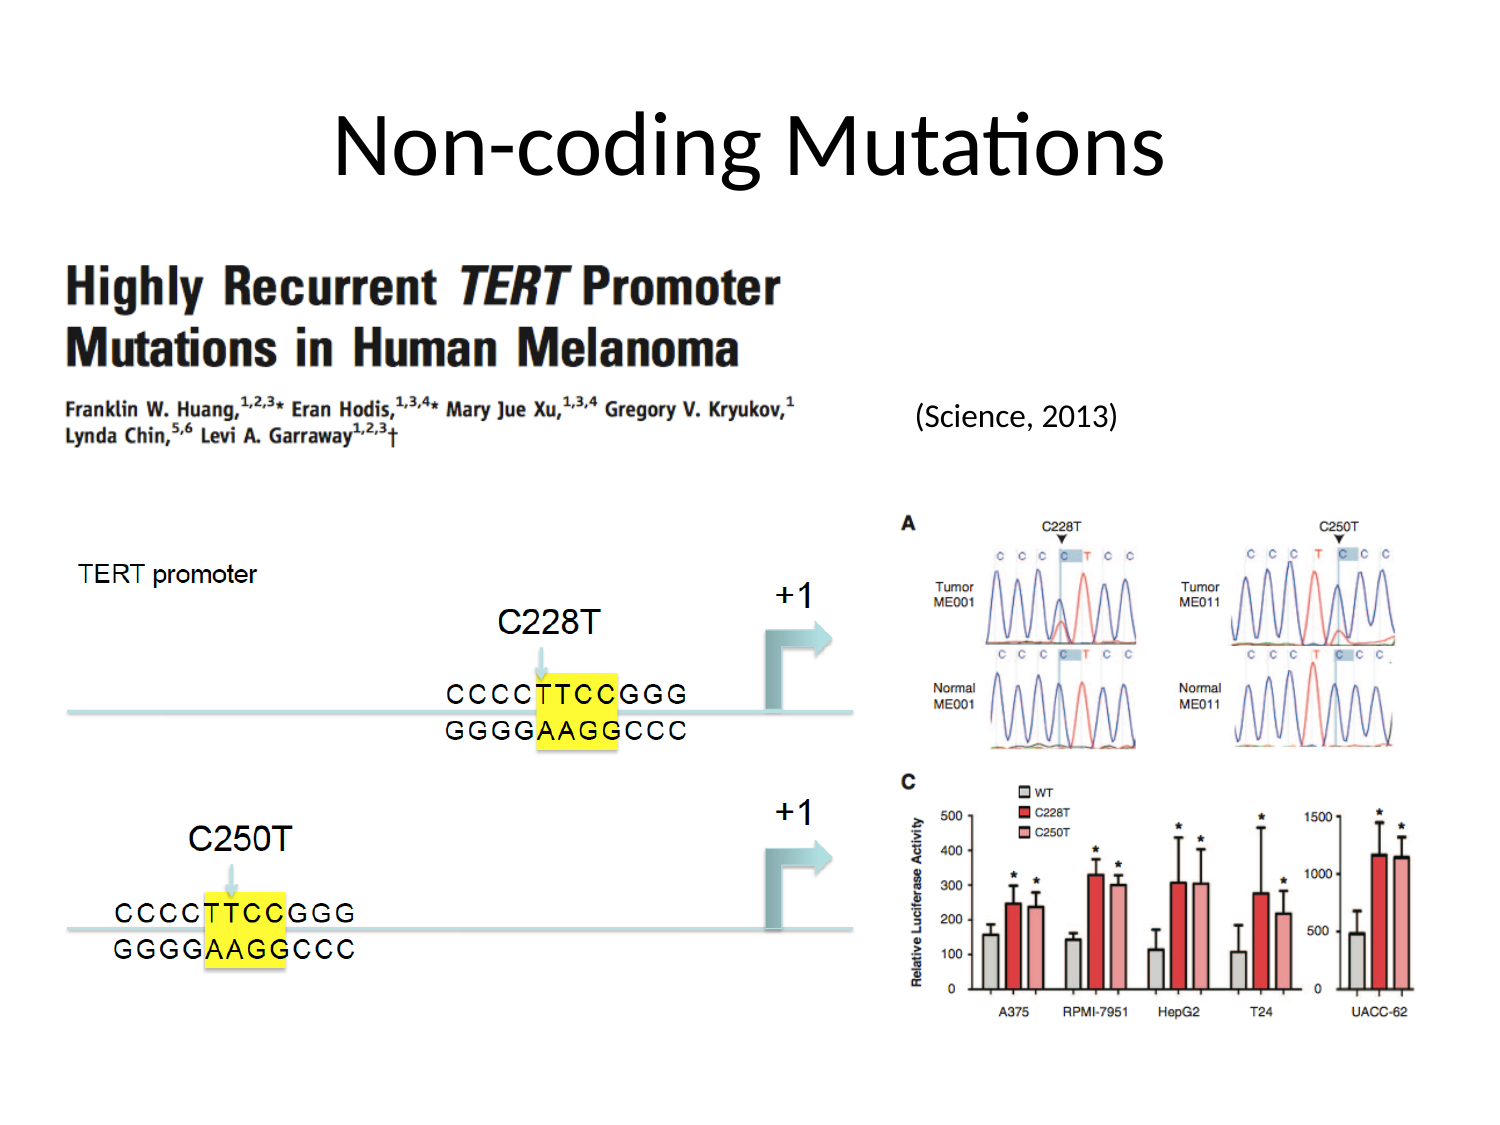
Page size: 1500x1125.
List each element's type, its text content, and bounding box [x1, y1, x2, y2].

picture [17, 249, 1426, 1030]
text_box (Science, 2013) [916, 386, 1134, 442]
title Non-coding Mutations [75, 45, 1425, 233]
